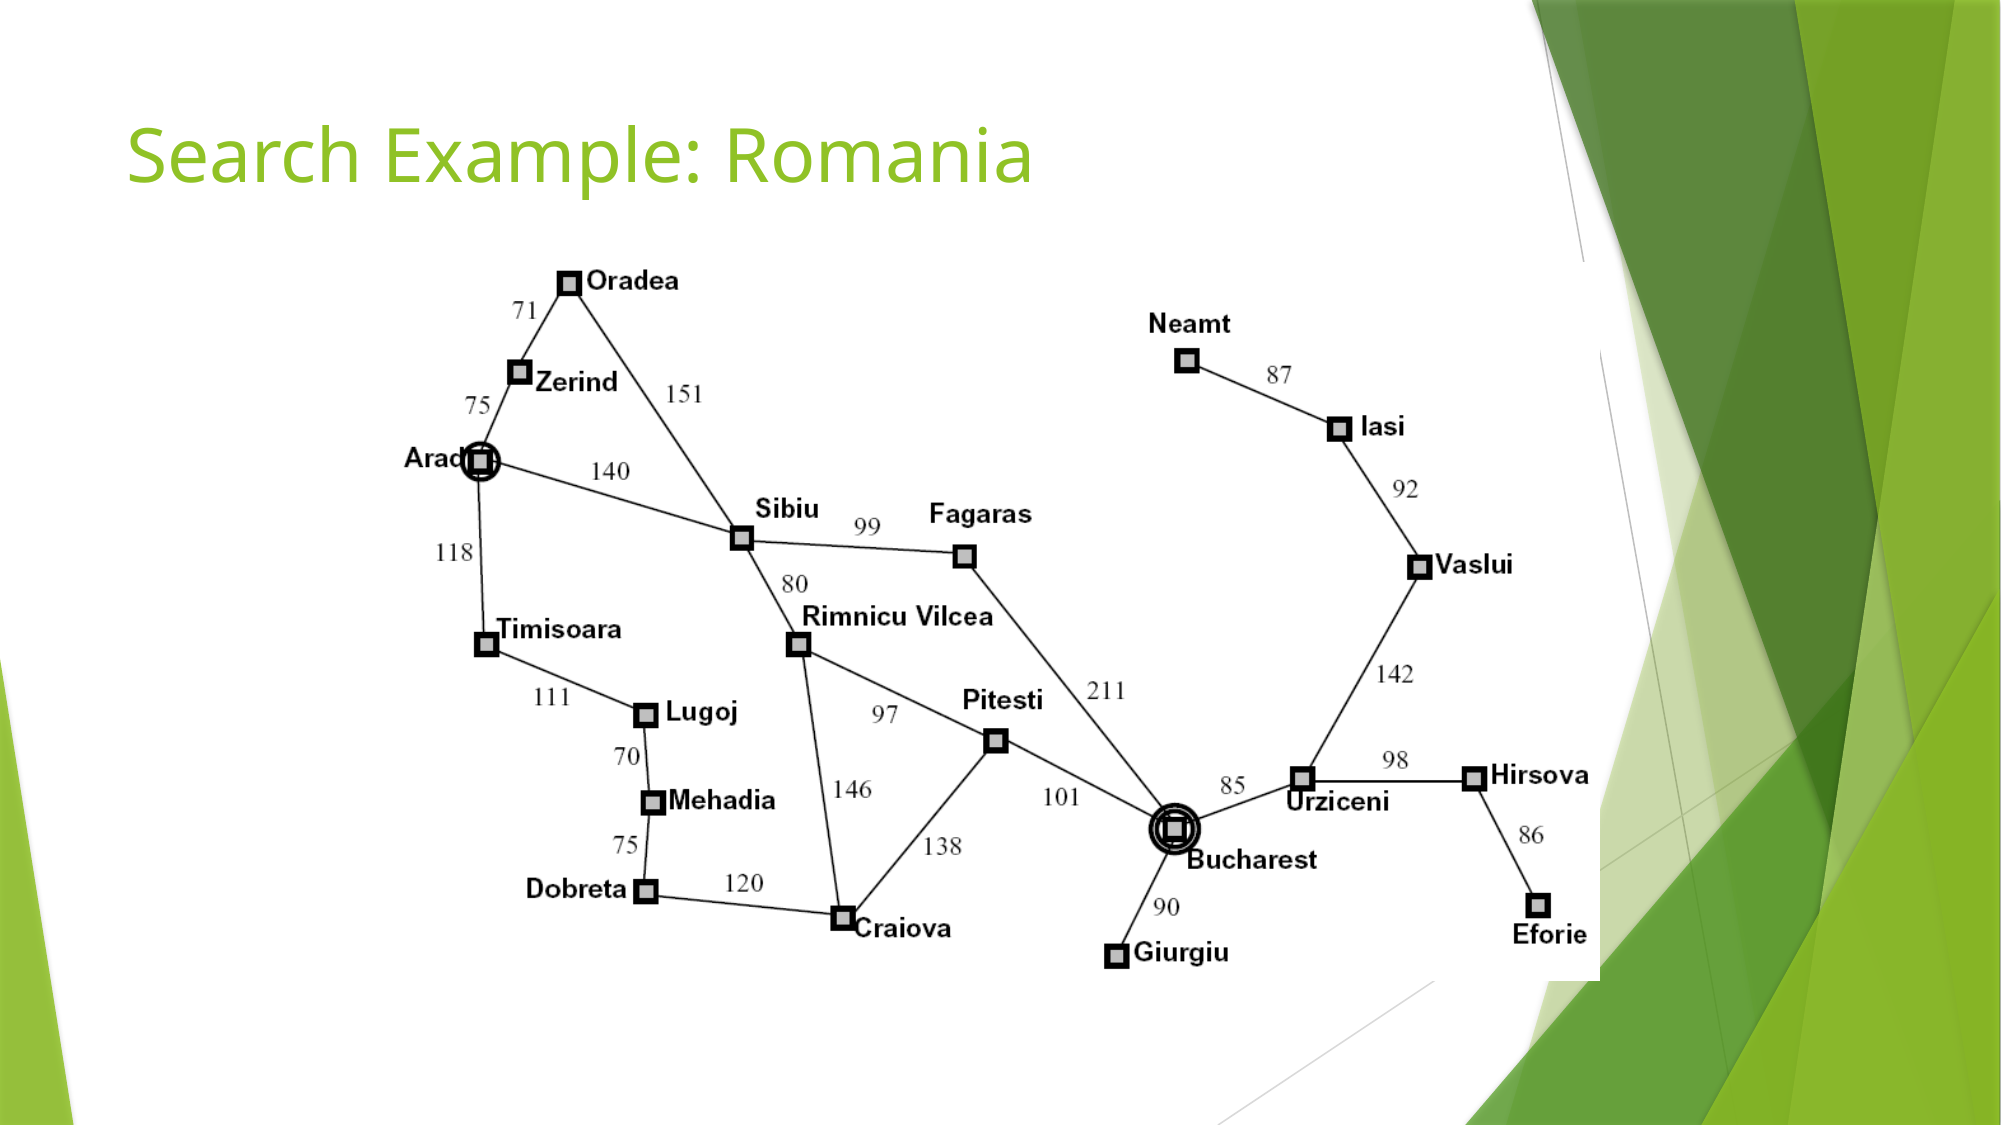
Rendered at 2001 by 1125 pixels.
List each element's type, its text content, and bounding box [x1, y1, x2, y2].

picture [399, 261, 1601, 982]
title Search Example: Romania [111, 99, 1522, 317]
